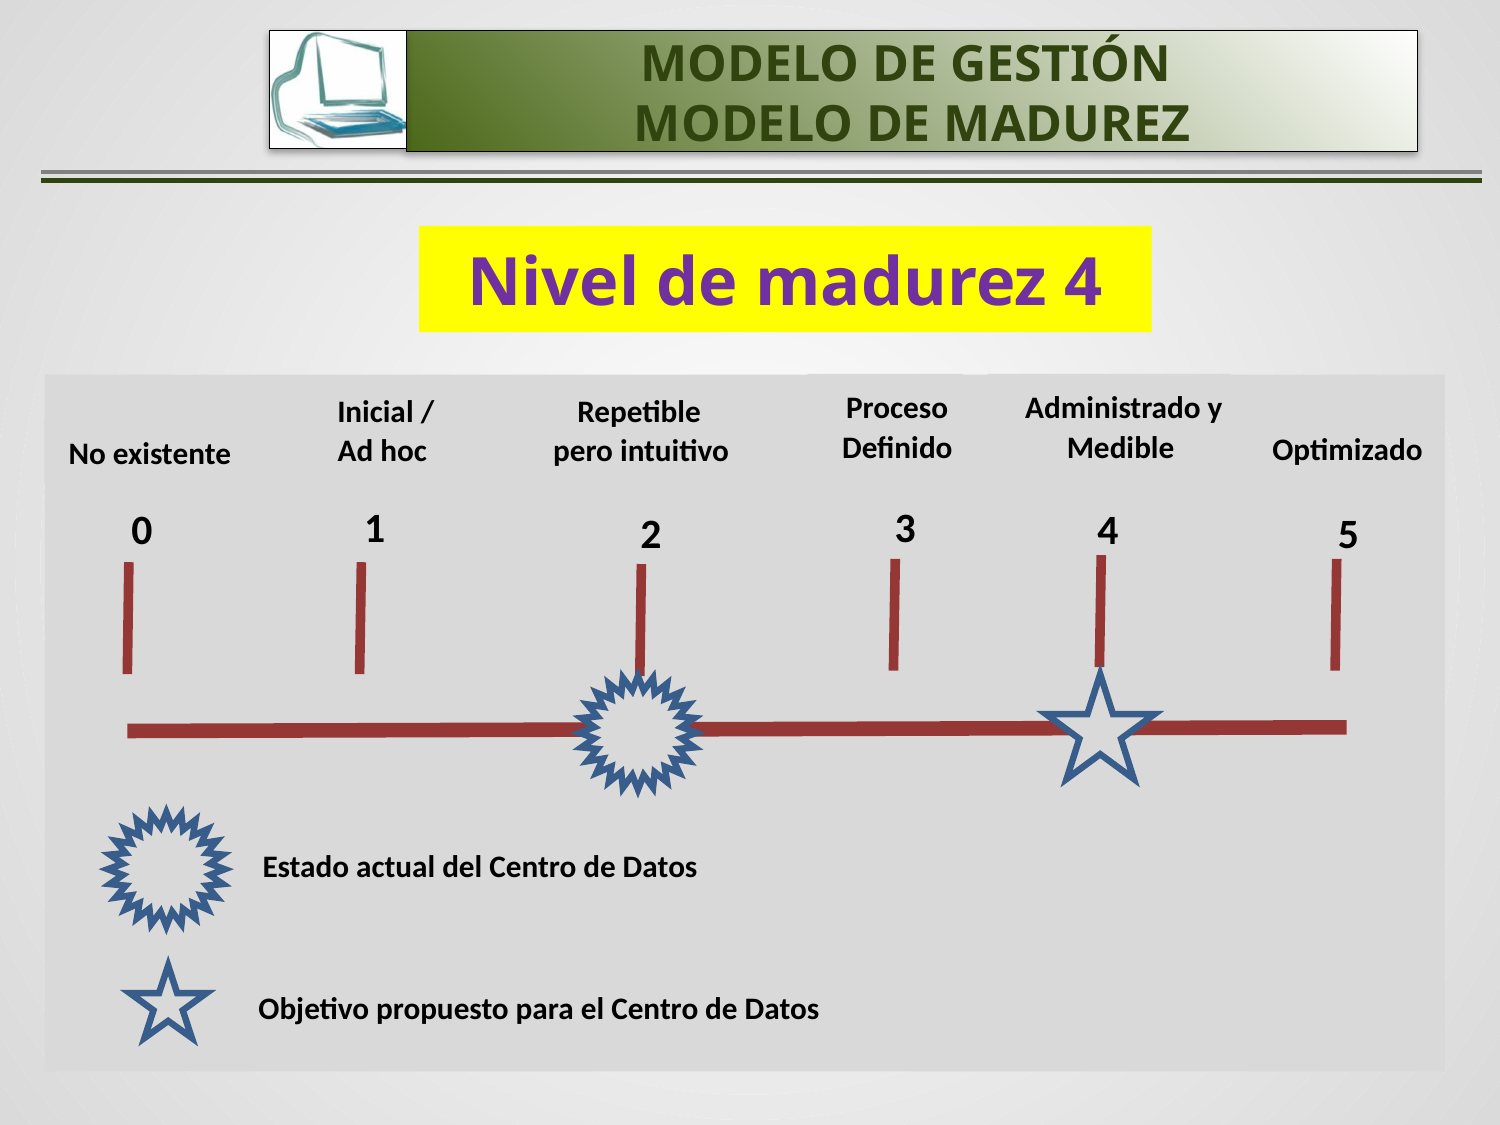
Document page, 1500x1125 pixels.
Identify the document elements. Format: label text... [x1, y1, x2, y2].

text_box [41, 30, 1483, 181]
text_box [44, 373, 1446, 1072]
list Nivel de madurez 4 [419, 225, 1152, 333]
